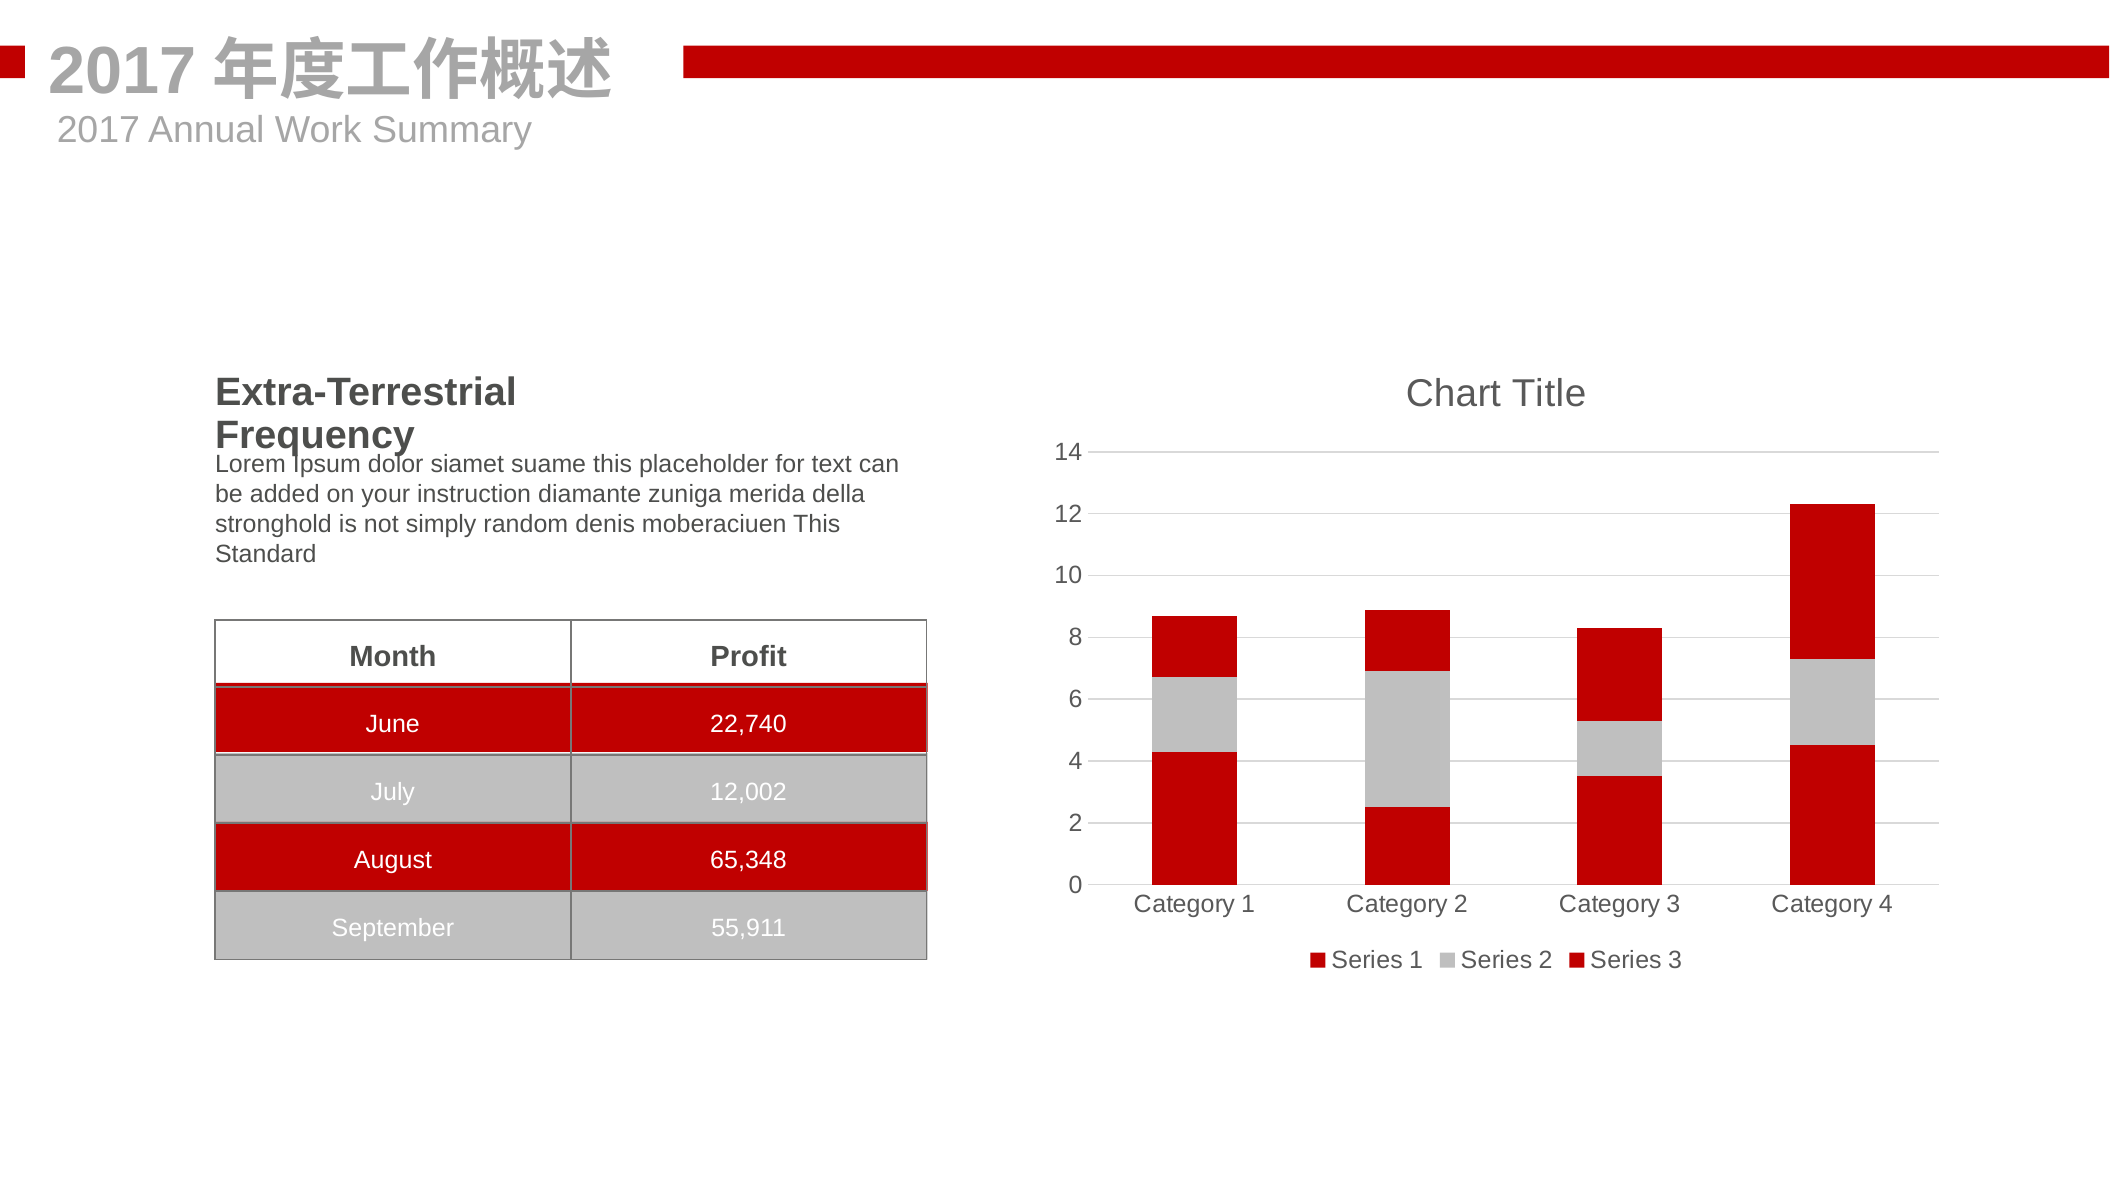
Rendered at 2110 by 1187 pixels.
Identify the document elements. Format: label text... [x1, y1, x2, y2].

text_box [0, 45, 26, 79]
text_box [682, 45, 2110, 79]
chart [1035, 337, 1958, 980]
table_header Month [216, 621, 570, 686]
table_cell 55,911 [572, 892, 926, 959]
table_cell 65,348 [572, 824, 926, 890]
table_cell September [216, 892, 570, 959]
table_cell 22,740 [572, 688, 926, 754]
text_box Extra-Terrestrial Frequency [215, 388, 729, 441]
table_cell June [216, 688, 570, 754]
table_header Profit [572, 621, 926, 686]
text_box Lorem Ipsum dolor siamet suame this placeholder for text can be added on your instruction diamante zuniga merida della stronghold is not simply random denis moberaciuen This Standard [215, 447, 928, 569]
text_box 2017年度工作概述 [48, 26, 613, 107]
text_box 2017 Annual Work Summary [56, 104, 533, 150]
table_cell 12,002 [572, 756, 926, 822]
table_cell August [216, 824, 570, 890]
table_cell July [216, 756, 570, 822]
